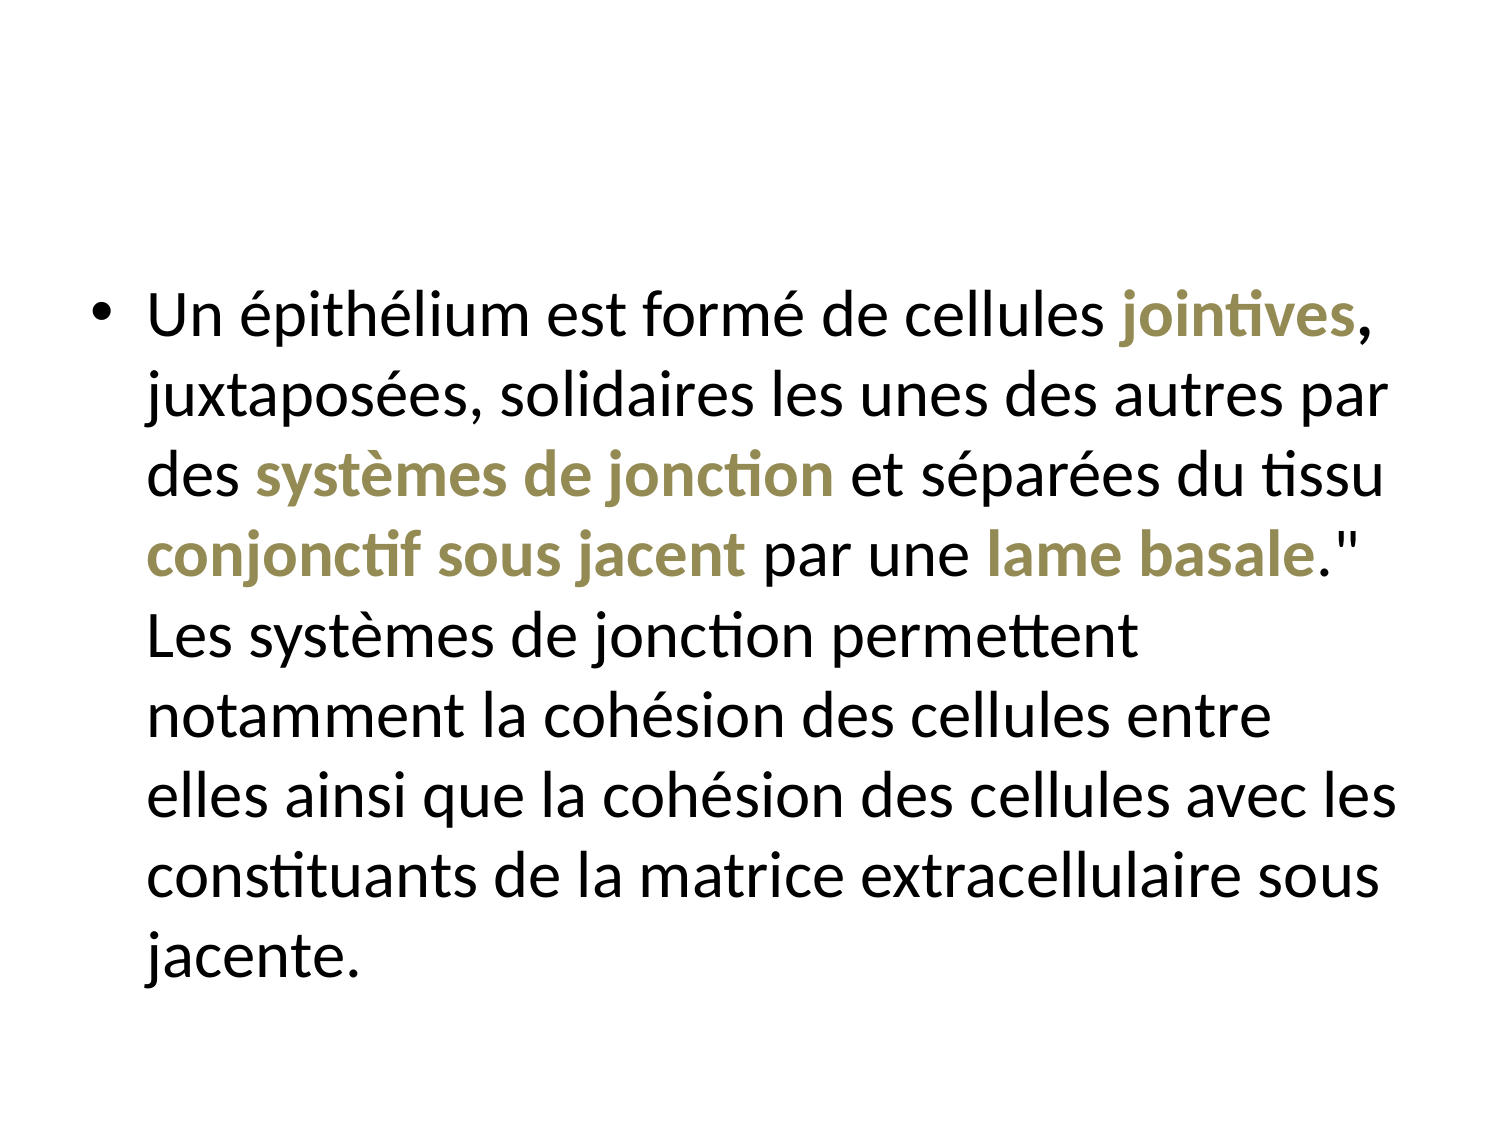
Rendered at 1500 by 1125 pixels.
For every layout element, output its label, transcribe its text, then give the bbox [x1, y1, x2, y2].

list Un épithélium est formé de cellules jointives, juxtaposées, solidaires les unes des autres par des systèmes de jonction et séparées du tissu conjonctif sous jacent par une lame basale." Les systèmes de jonction permettent notamment la cohésion des cellules entre elles ainsi que la cohésion des cellules avec les constituants de la matrice extracellulaire sous jacente. [75, 262, 1425, 1005]
